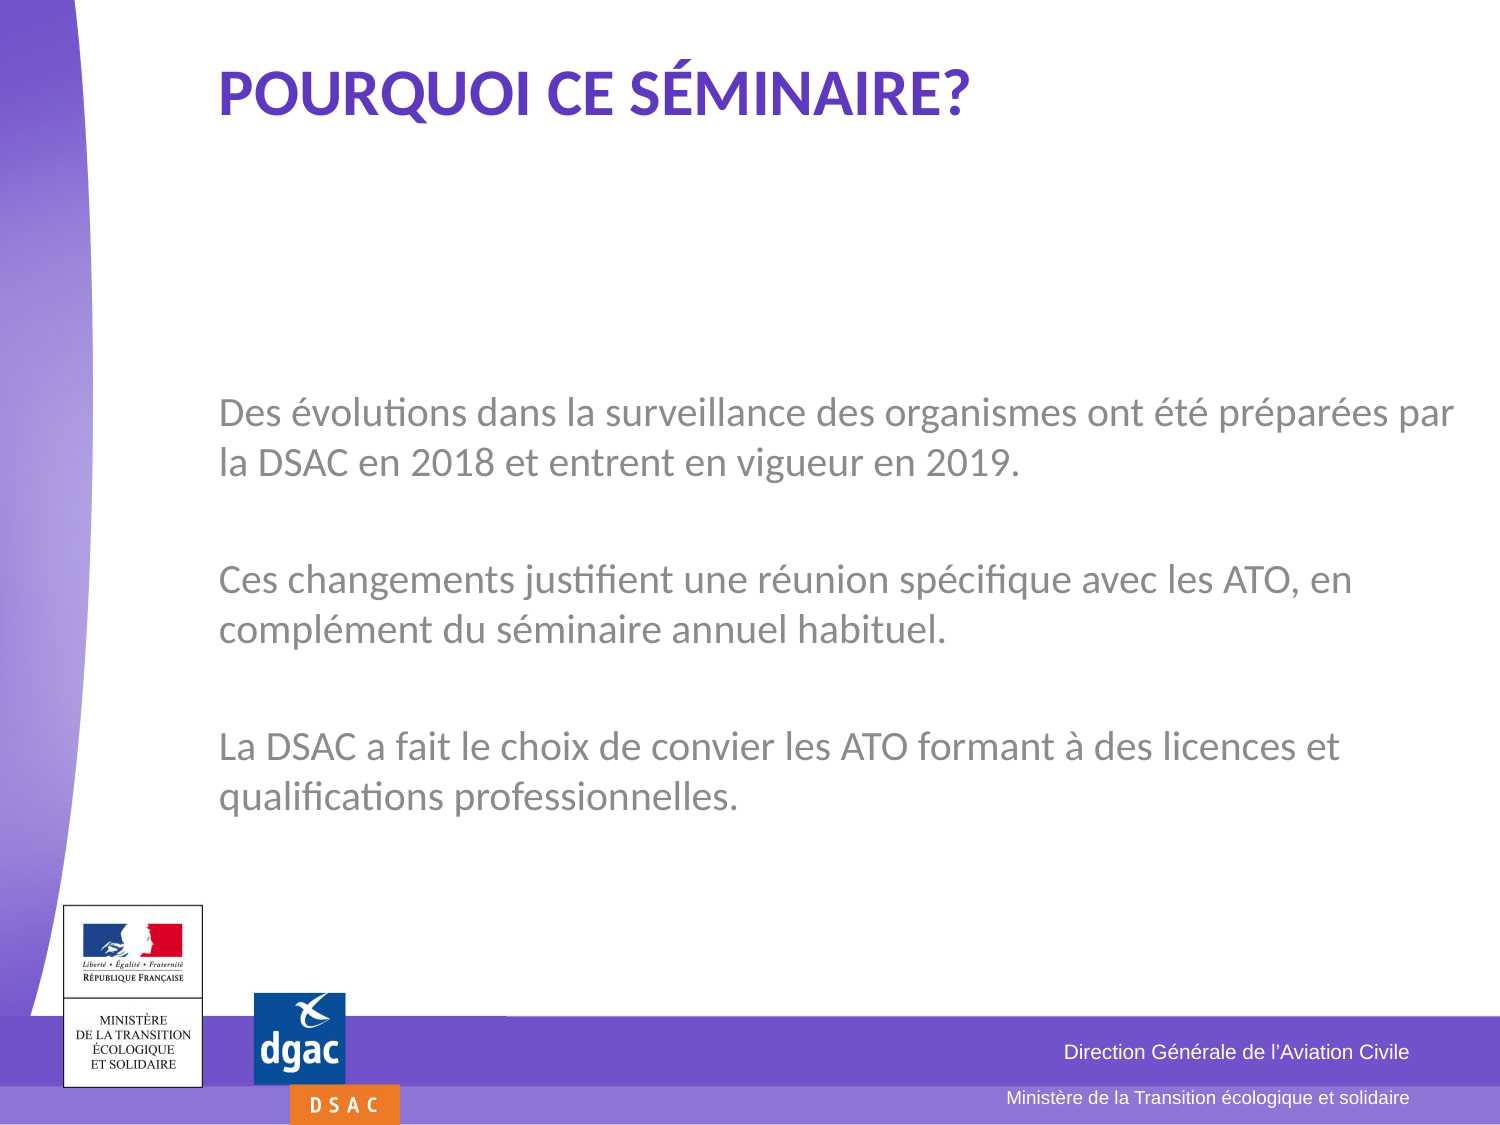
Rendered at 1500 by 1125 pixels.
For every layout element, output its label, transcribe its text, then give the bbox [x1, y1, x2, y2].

list Des évolutions dans la surveillance des organismes ont été préparées par la DSAC en 2018 et entrent en vigueur en 2019. Ces changements justifient une réunion spécifique avec les ATO, en complément du séminaire annuel habituel. La DSAC a fait le choix de convier les ATO formant à des licences et qualifications professionnelles. [204, 230, 1480, 885]
title Pourquoi ce séminaire? [204, 41, 1480, 230]
picture [0, 0, 1500, 1125]
